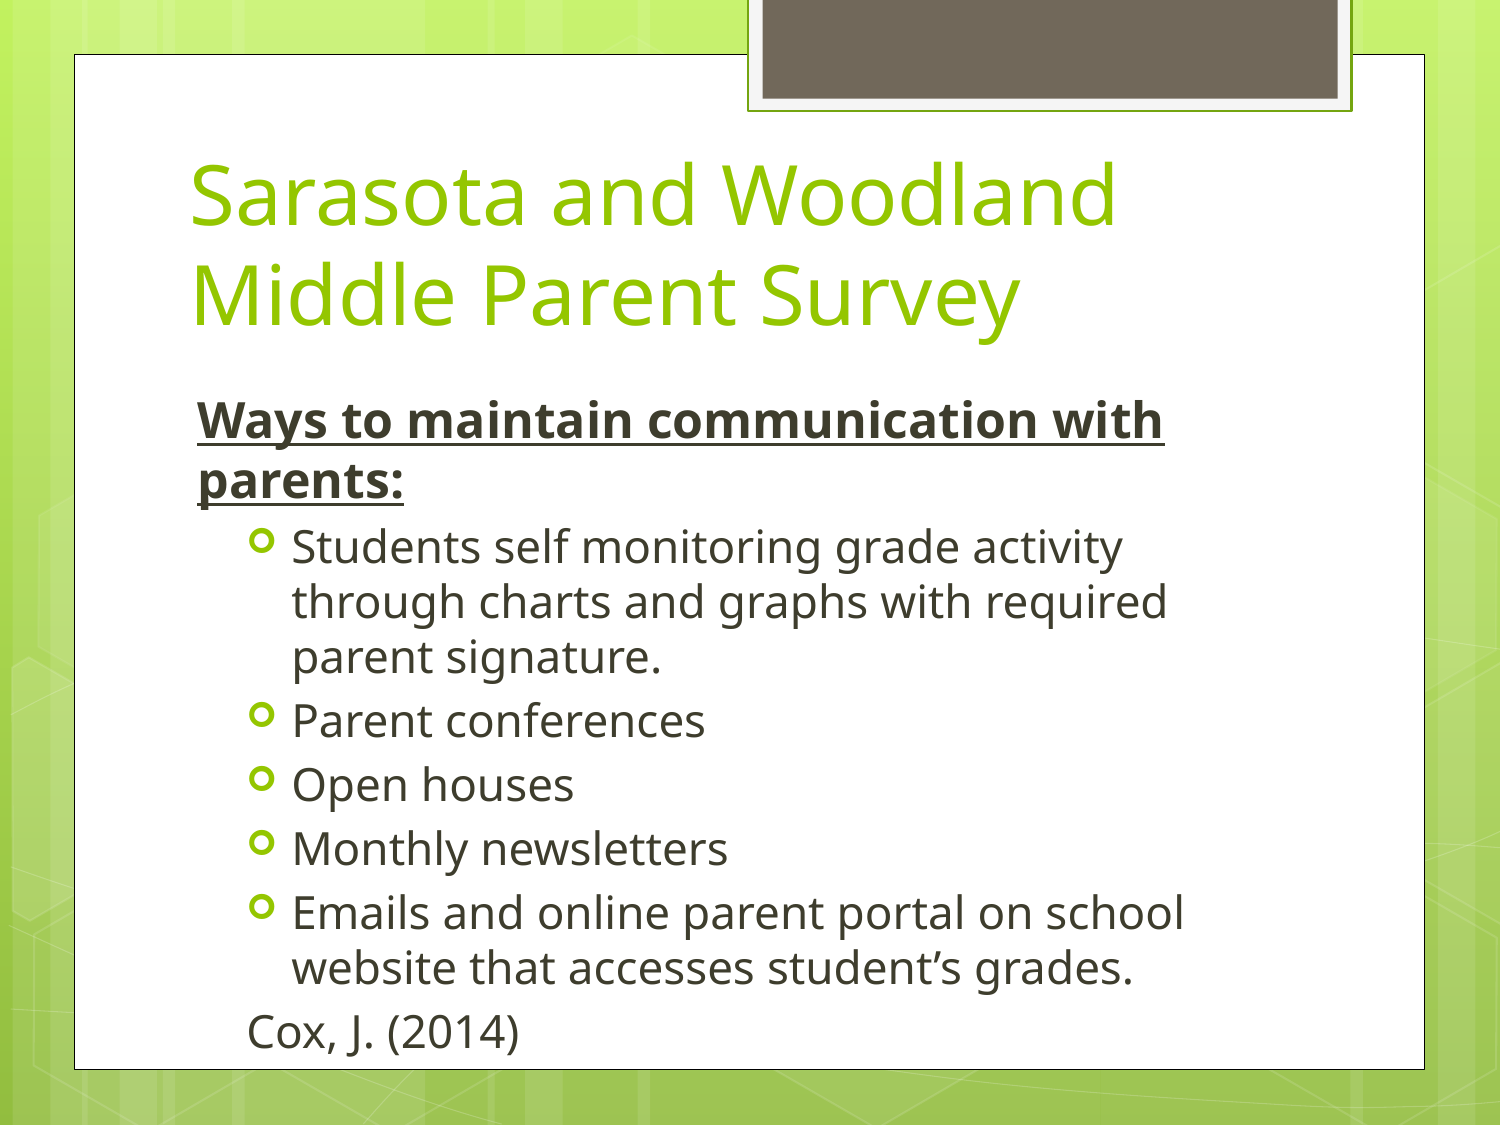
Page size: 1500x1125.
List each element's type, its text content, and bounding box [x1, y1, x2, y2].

title Sarasota and Woodland Middle Parent Survey [174, 125, 1338, 350]
list Ways to maintain communication with parents: Students self monitoring grade activity through charts and graphs with required parent signature. Parent conferences Open houses Monthly newsletters Emails and online parent portal on school website that accesses student’s grades. Cox, J. (2014) [171, 381, 1313, 1075]
